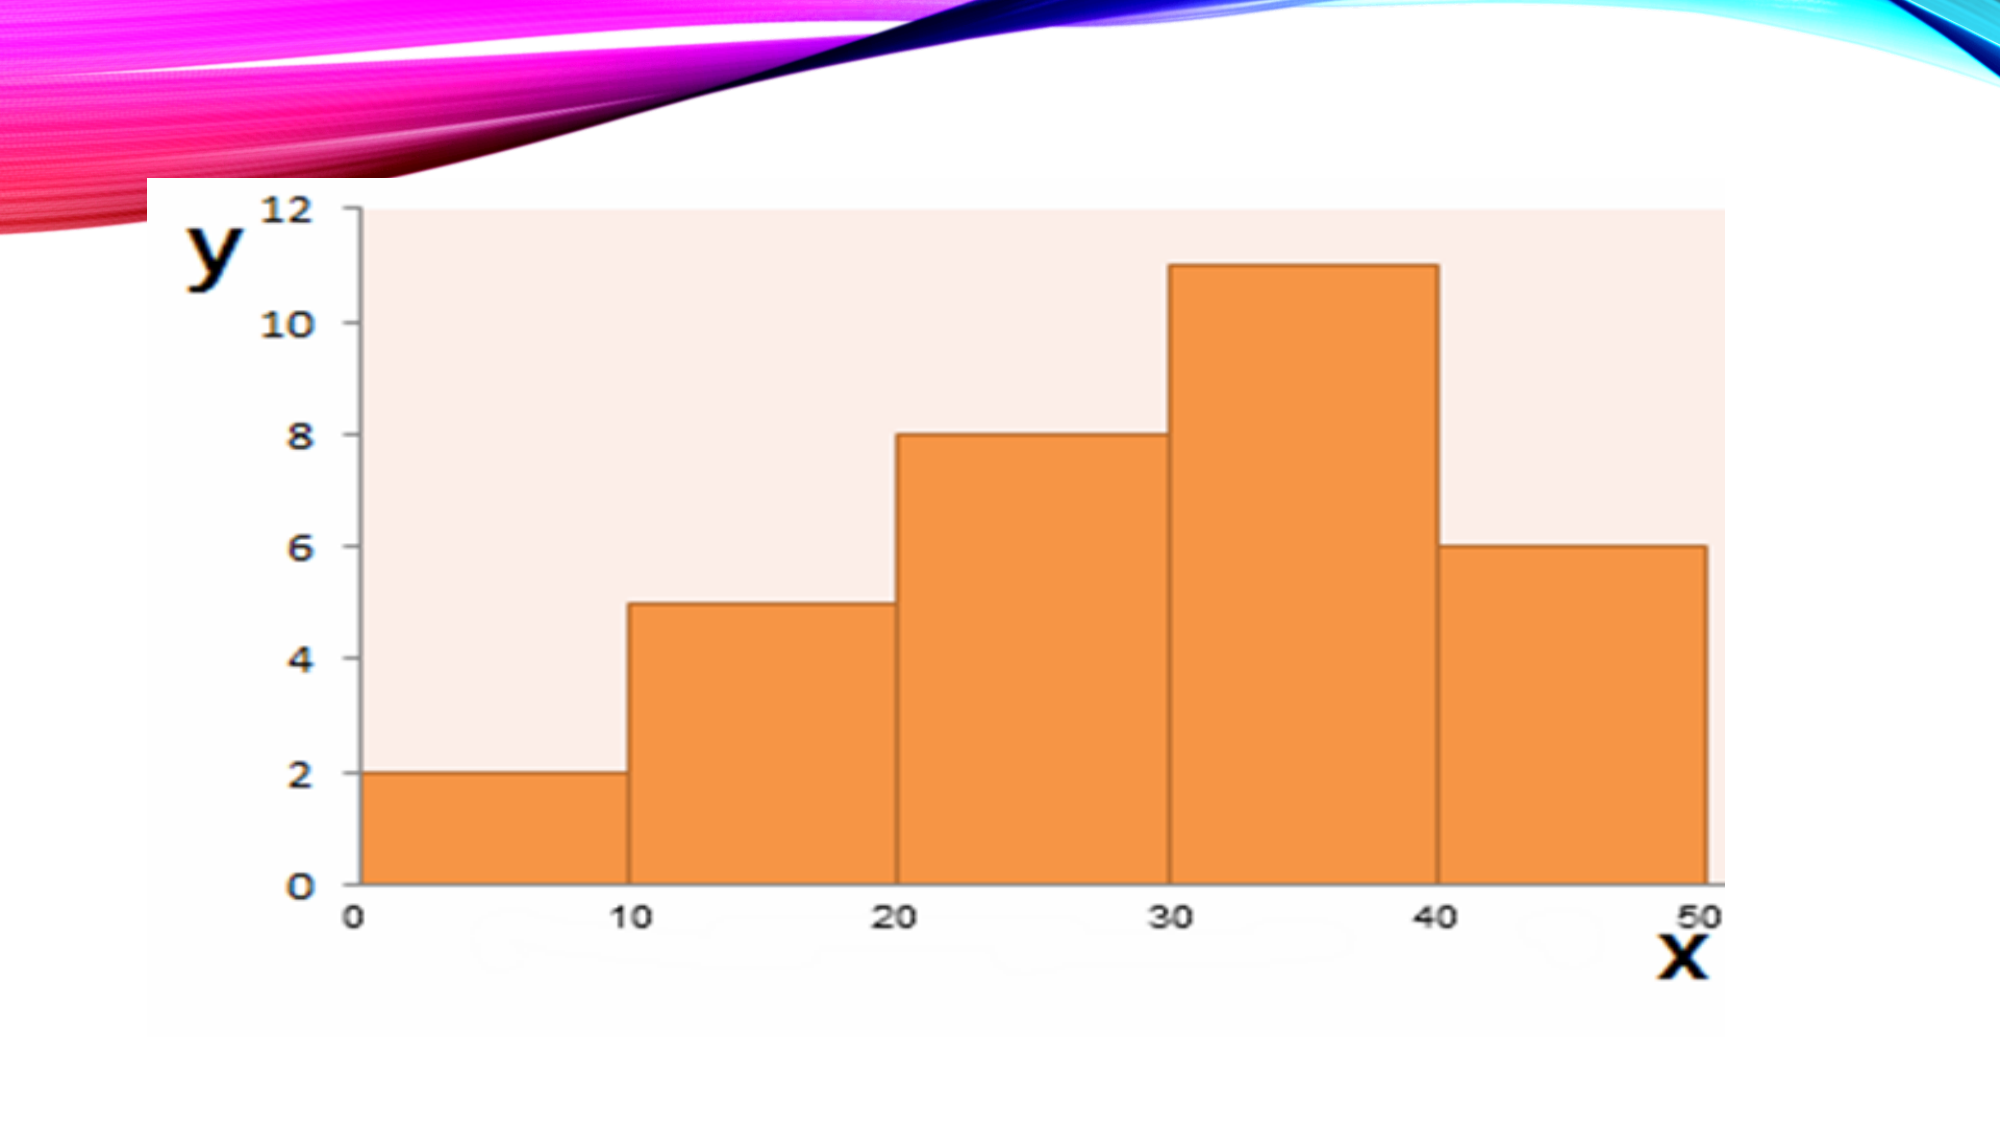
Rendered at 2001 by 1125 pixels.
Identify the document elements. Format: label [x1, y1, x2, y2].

picture [1910, 0, 2000, 45]
picture [0, 0, 2000, 237]
picture [1890, 0, 2000, 75]
list [147, 177, 1725, 1037]
